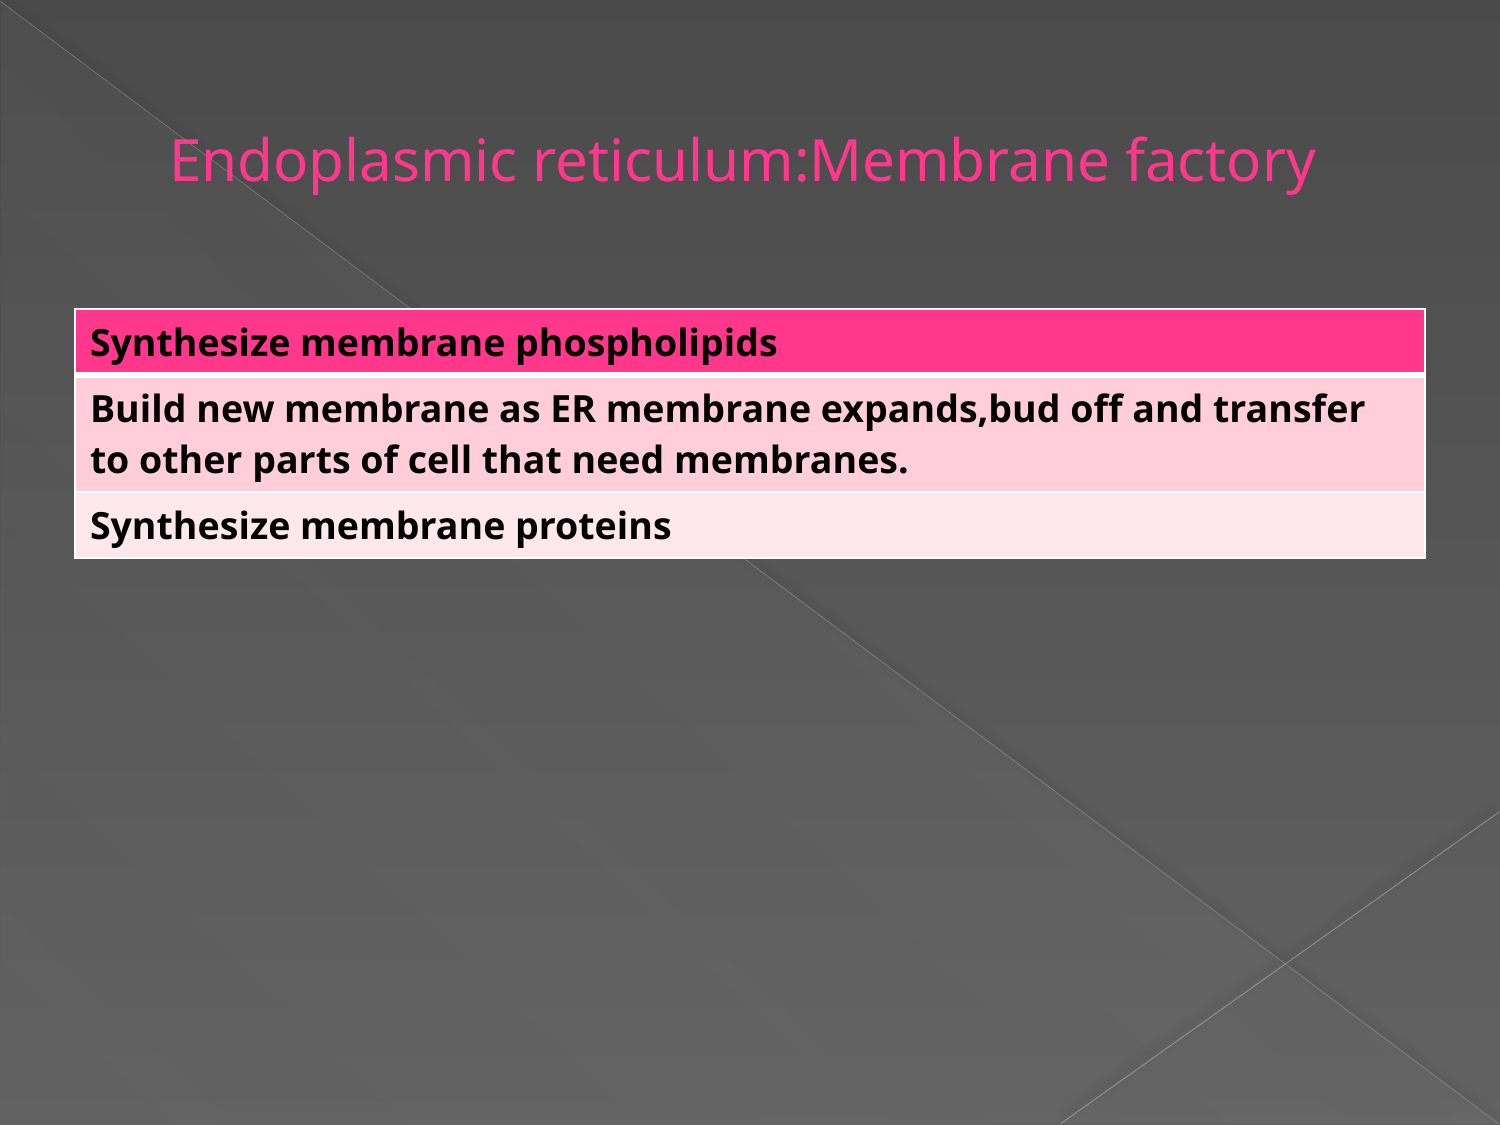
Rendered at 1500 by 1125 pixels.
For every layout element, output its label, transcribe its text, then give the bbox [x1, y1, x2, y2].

table_cell Synthesize membrane proteins [76, 493, 1424, 557]
table_cell Build new membrane as ER membrane expands,bud off and transfer to other parts of cell that need membranes. [76, 378, 1424, 491]
table_header Synthesize membrane phospholipids [76, 310, 1424, 372]
title Endoplasmic reticulum:Membrane factory [75, 43, 1425, 274]
